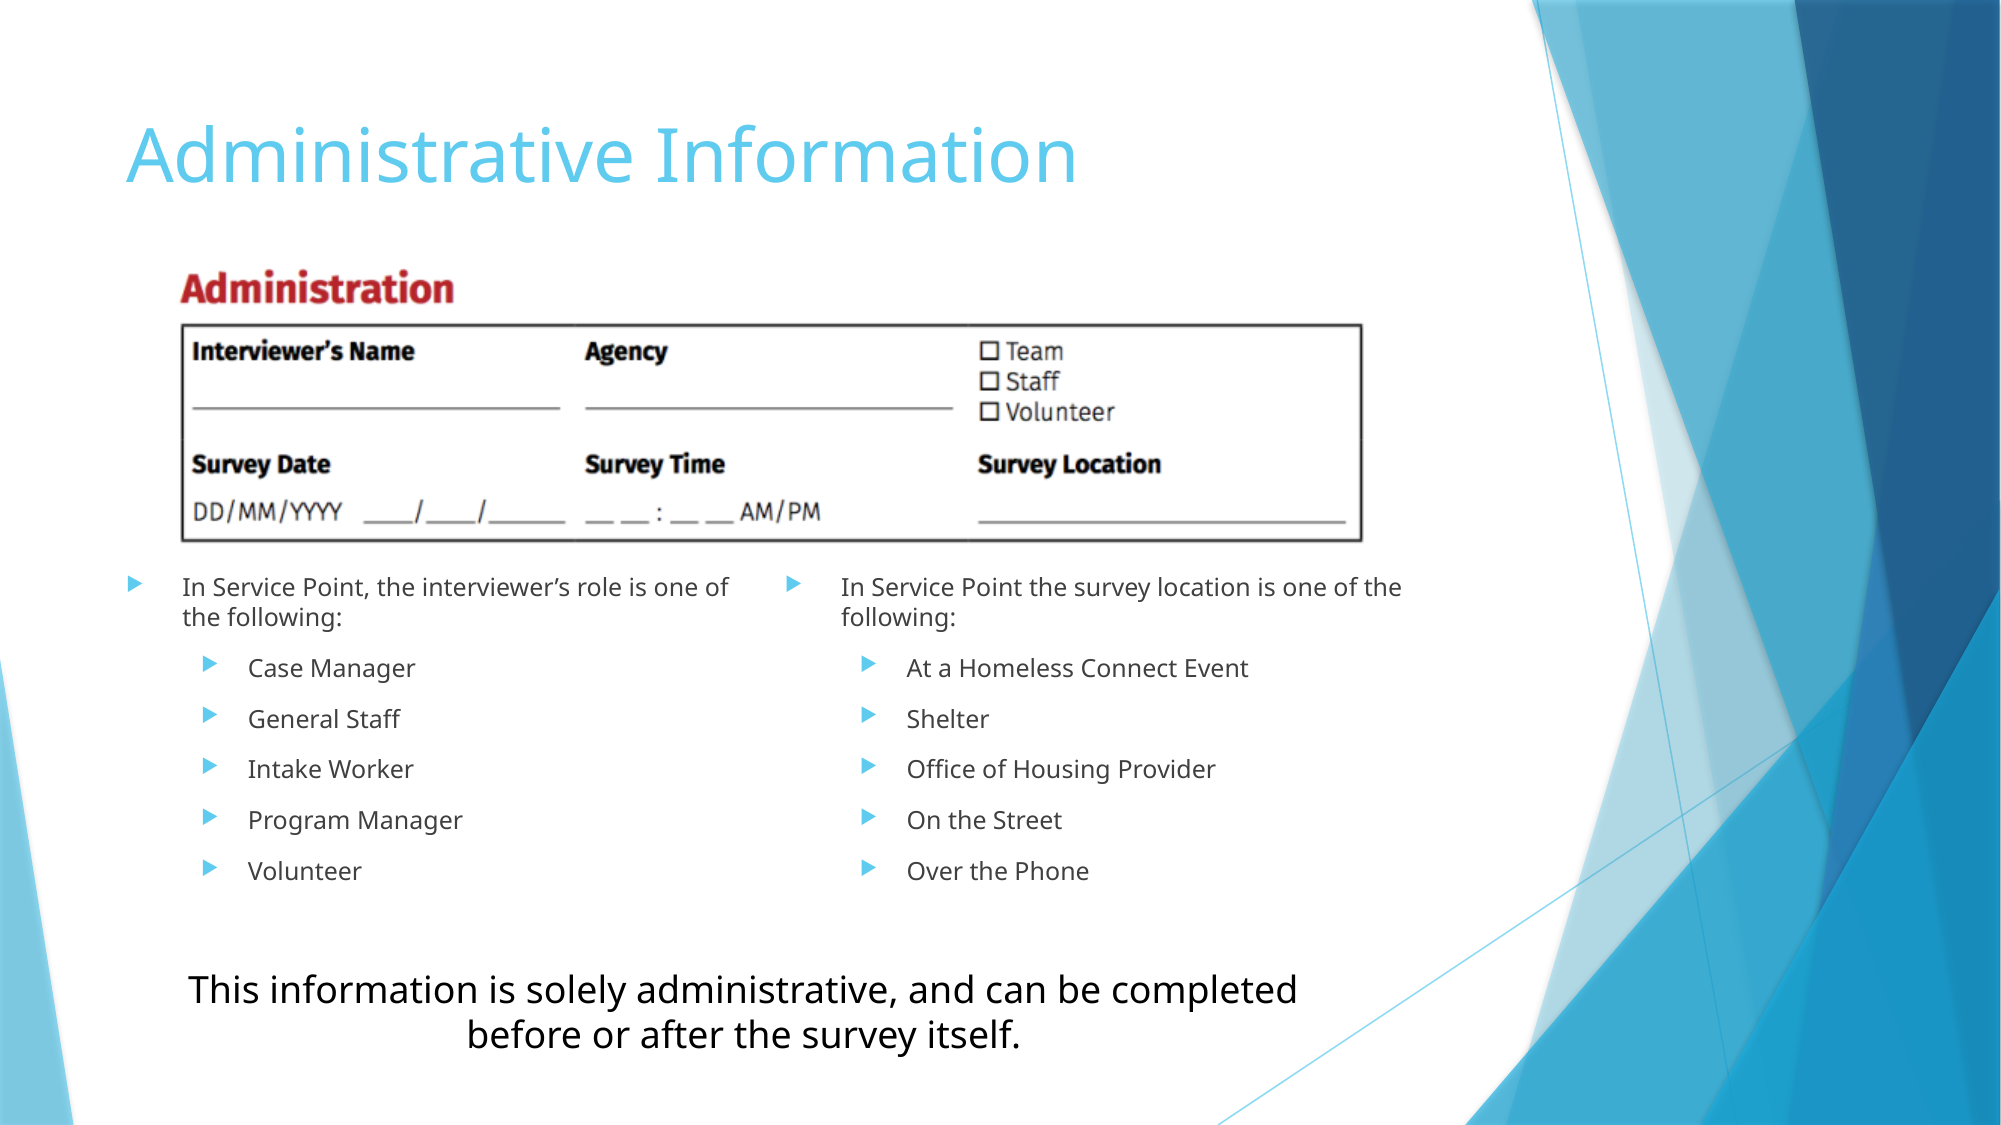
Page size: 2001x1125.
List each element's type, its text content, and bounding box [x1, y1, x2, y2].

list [0, 268, 1543, 556]
list In Service Point, the interviewer’s role is one of the following: Case Manager General Staff Intake Worker Program Manager Volunteer In Service Point the survey location is one of the following: At a Homeless Connect Event Shelter Office of Housing Provider On the Street Over the Phone [111, 564, 1421, 930]
text_box This information is solely administrative, and can be completed before or after the survey itself. [111, 958, 1377, 1063]
title Administrative Information [111, 99, 1522, 267]
